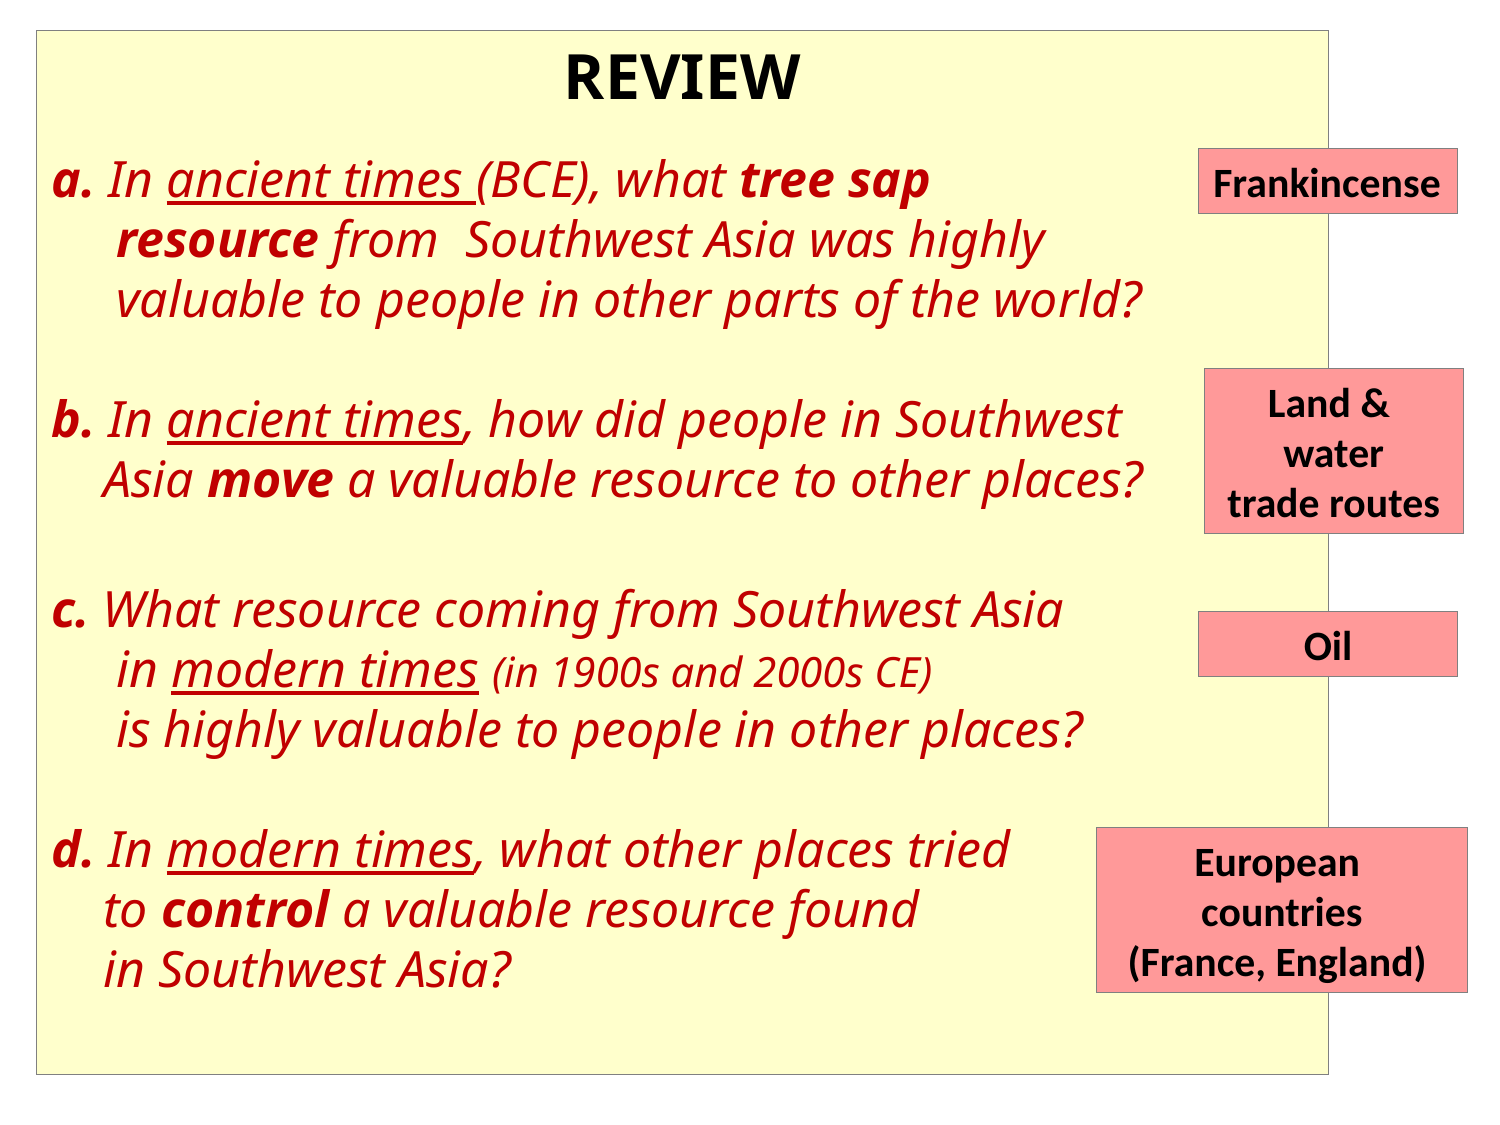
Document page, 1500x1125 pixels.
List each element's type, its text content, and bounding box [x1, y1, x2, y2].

text_box European countries (France, England) [1096, 827, 1468, 993]
text_box REVIEW a. In ancient times (BCE), what tree sap resource from Southwest Asia was highly valuable to people in other parts of the world? b. In ancient times, how did people in Southwest Asia move a valuable resource to other places? c. What resource coming from Southwest Asia in modern times (in 1900s and 2000s CE) is highly valuable to people in other places? d. In modern times, what other places tried to control a valuable resource found in Southwest Asia? [36, 30, 1329, 1075]
text_box Frankincense [1198, 148, 1458, 214]
text_box Oil [1198, 611, 1458, 677]
text_box Land & water trade routes [1204, 368, 1464, 534]
